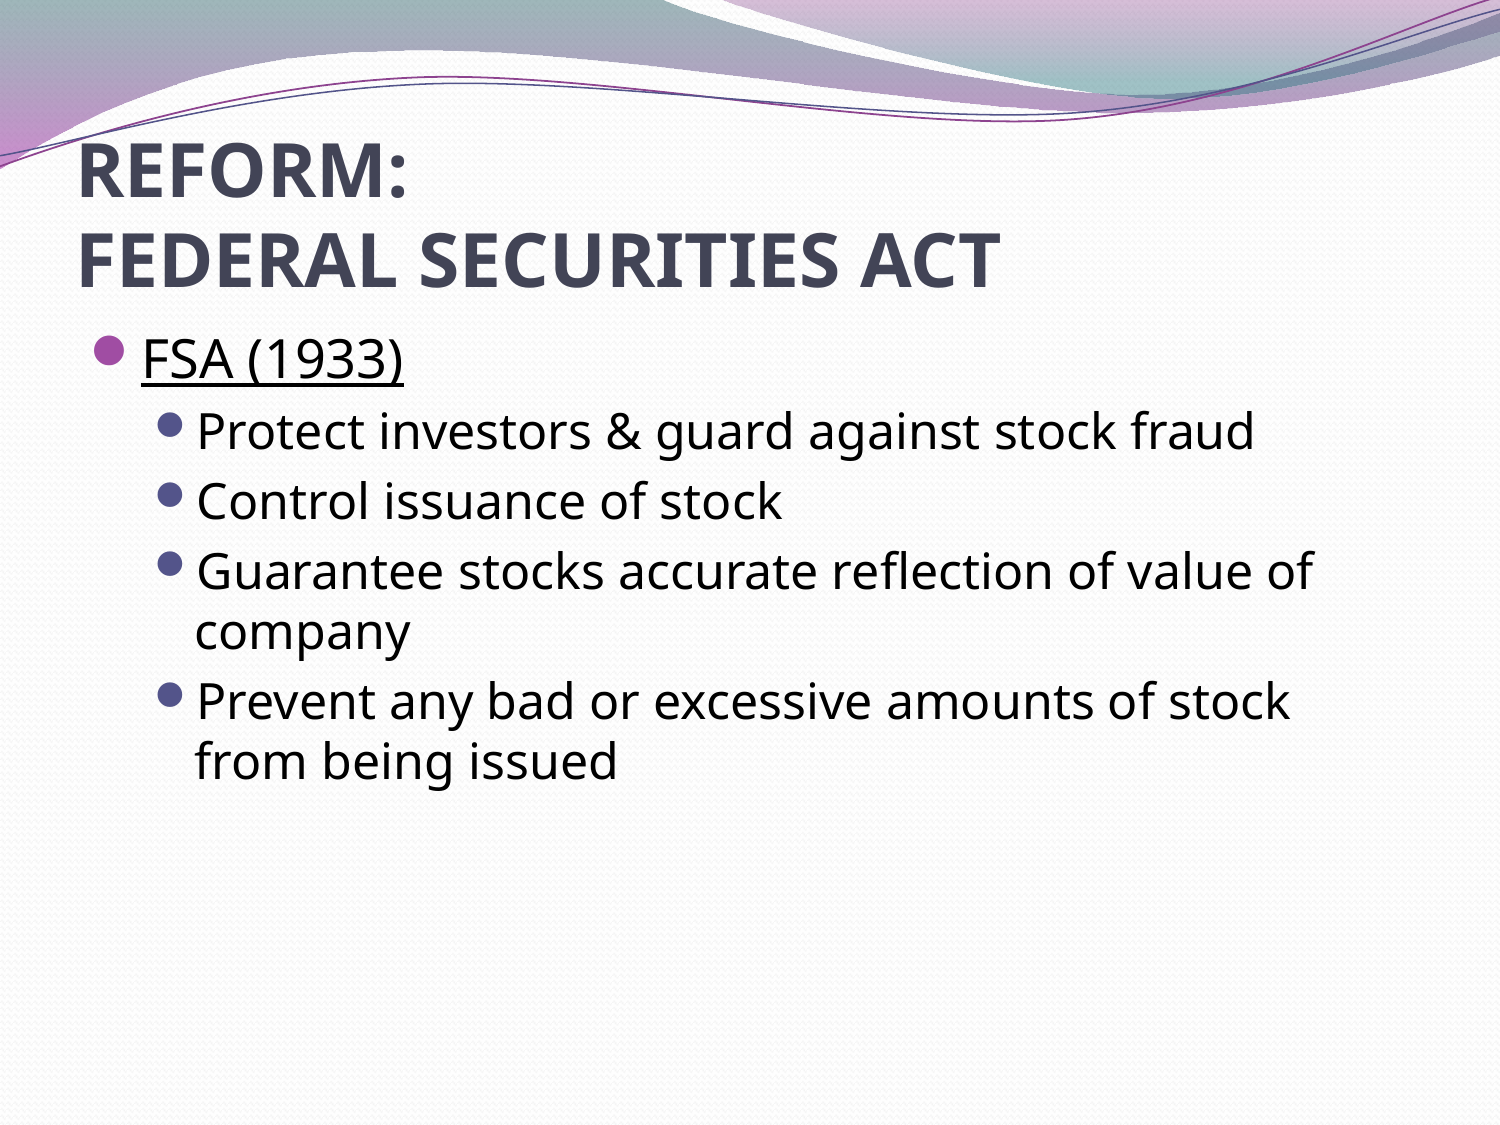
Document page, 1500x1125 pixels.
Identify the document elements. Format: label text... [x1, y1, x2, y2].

title REFORM: FEDERAL SECURITIES ACT [75, 115, 1425, 303]
list FSA (1933) Protect investors & guard against stock fraud Control issuance of stock Guarantee stocks accurate reflection of value of company Prevent any bad or excessive amounts of stock from being issued [75, 317, 1425, 1038]
